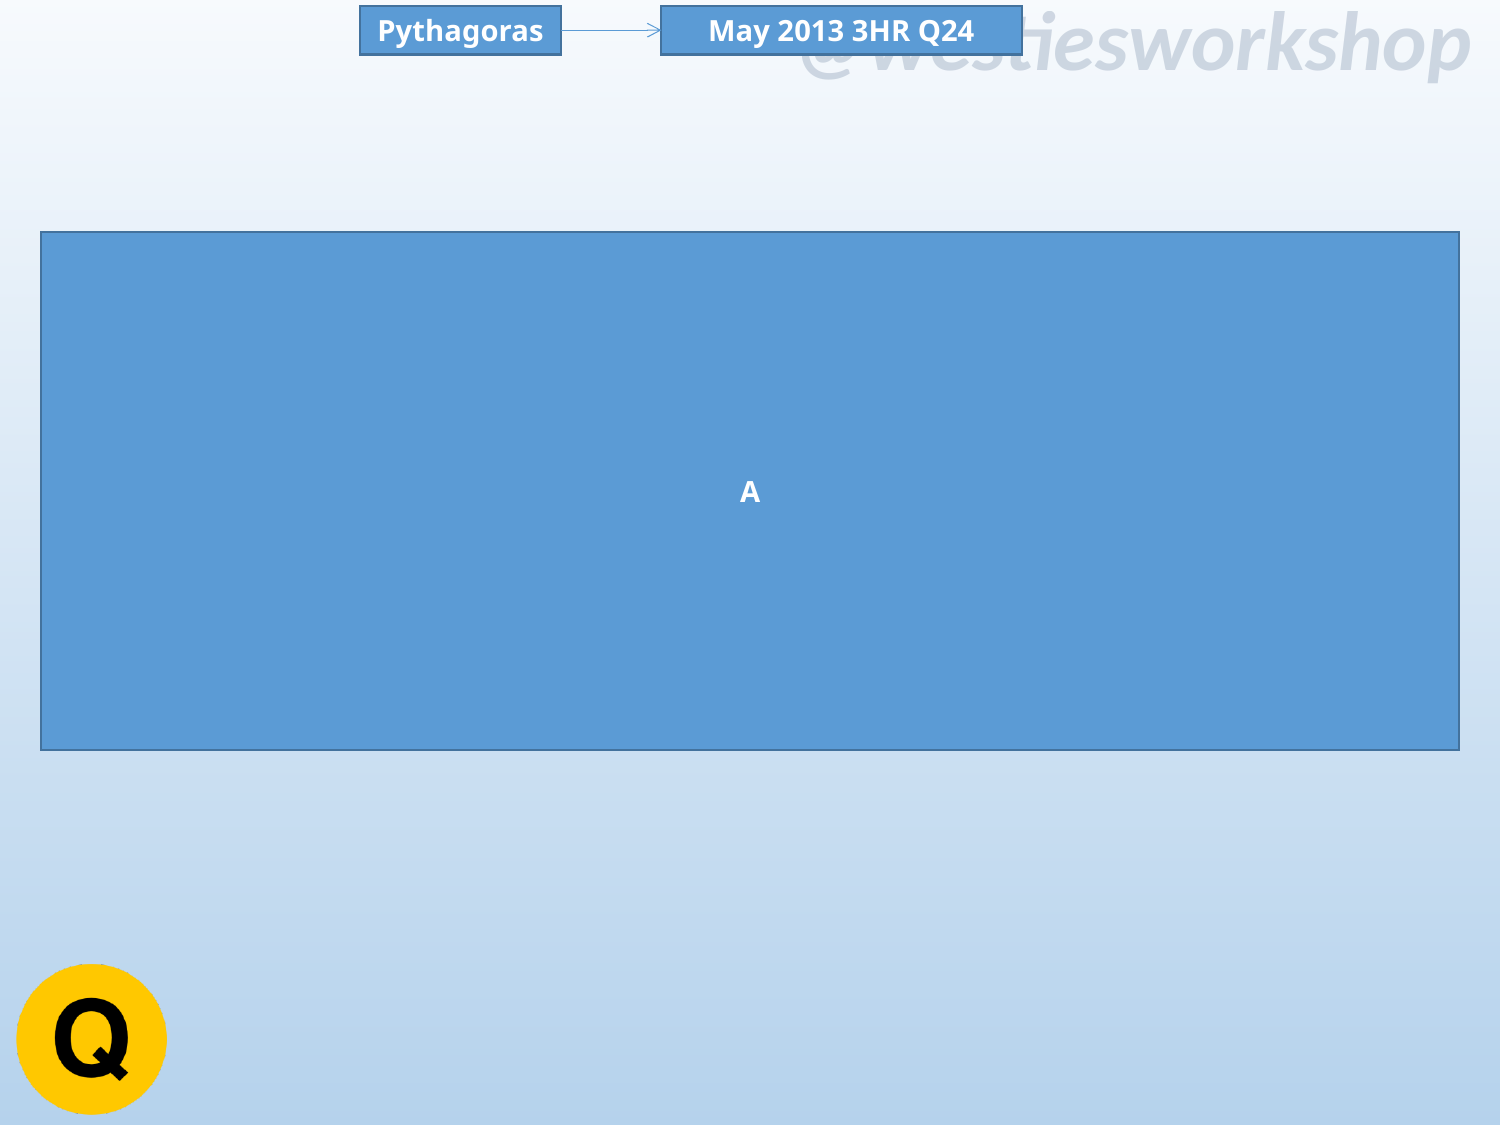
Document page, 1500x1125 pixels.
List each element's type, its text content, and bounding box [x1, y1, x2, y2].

picture [0, 940, 191, 1125]
text_box May 2013 3HR Q24 [660, 5, 1023, 56]
text_box Pythagoras [359, 5, 562, 56]
picture [41, 231, 1459, 750]
